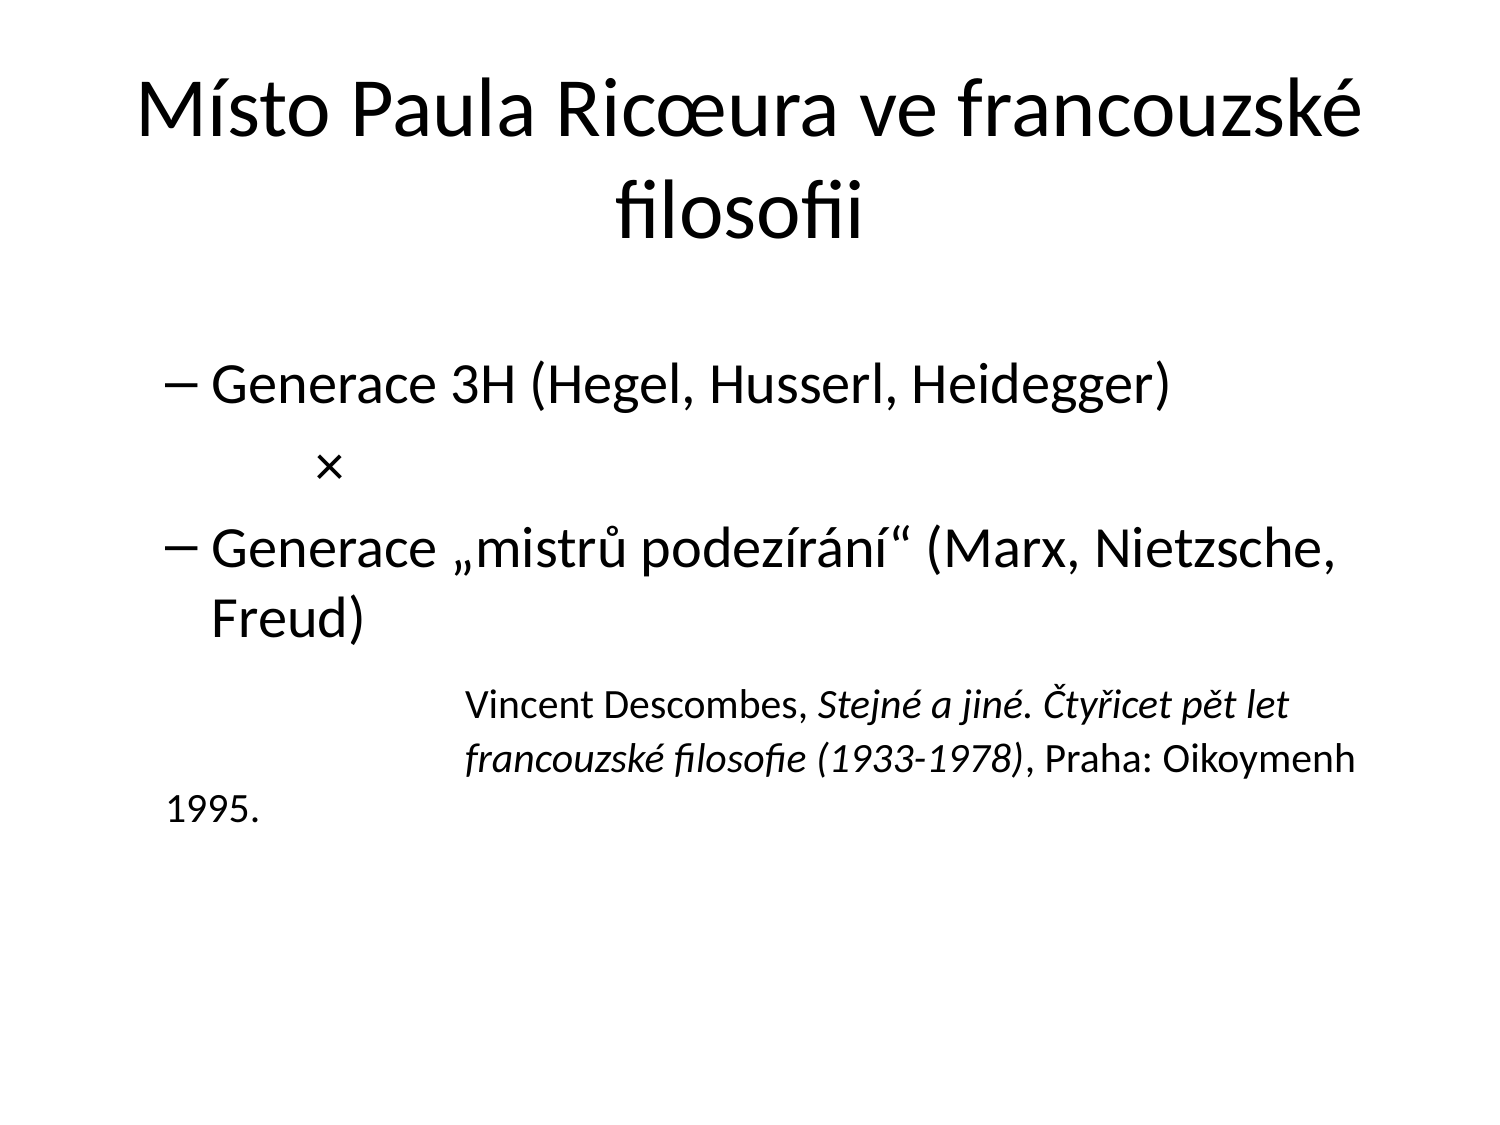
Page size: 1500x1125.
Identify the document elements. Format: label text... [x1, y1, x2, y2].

list Generace 3H (Hegel, Husserl, Heidegger) × Generace „mistrů podezírání“ (Marx, Nietzsche, Freud) Vincent Descombes, Stejné a jiné. Čtyřicet pět let francouzské filosofie (1933-1978), Praha: Oikoymenh 1995. [75, 338, 1425, 1005]
title Místo Paula Ricœura ve francouzské filosofii [75, 45, 1425, 263]
